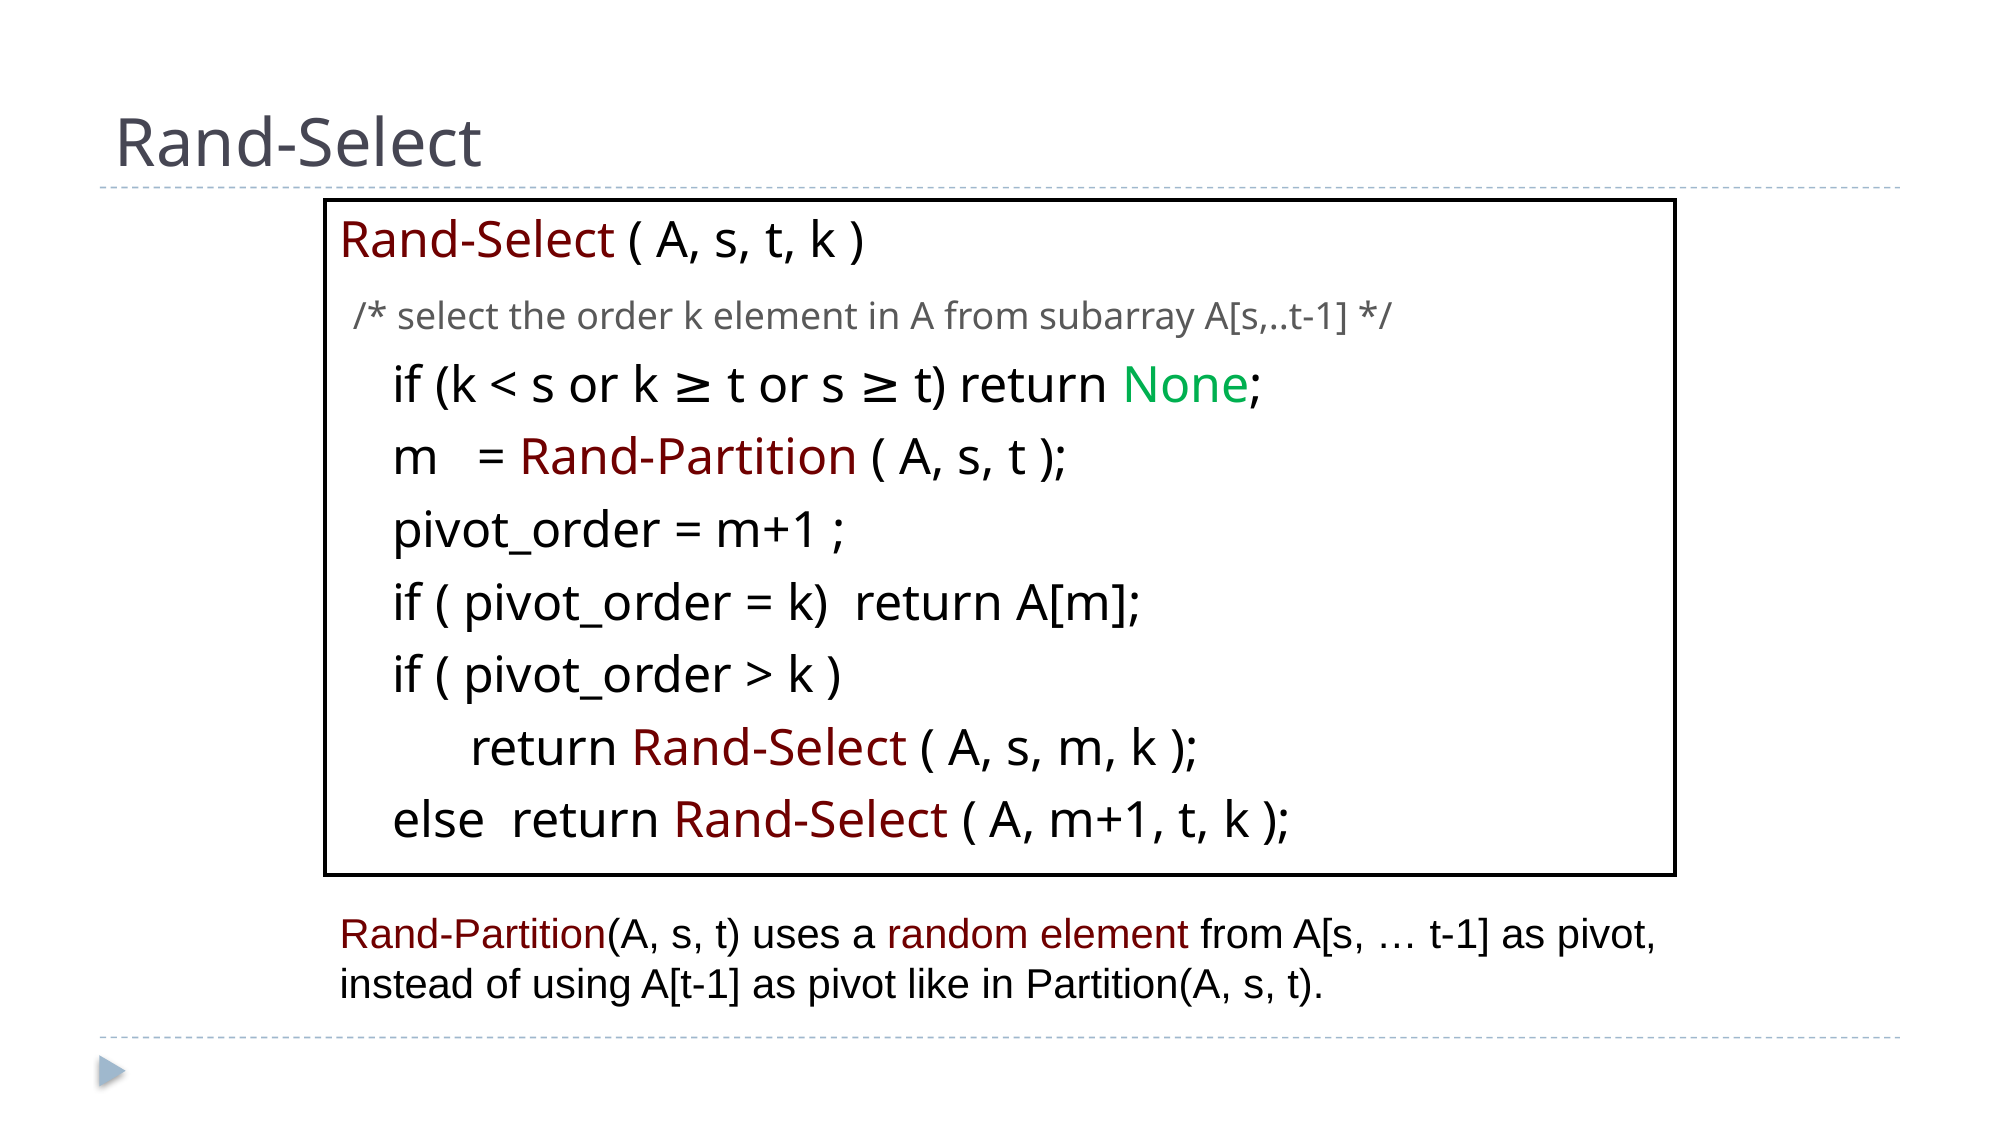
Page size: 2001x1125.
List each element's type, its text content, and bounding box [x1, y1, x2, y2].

title Rand-Select [99, 24, 1901, 188]
list Rand-Select ( A, s, t, k ) /* select the order k element in A from subarray A[s,..t-1] */ if (k < s or k ≥ t or s ≥ t) return None; m = Rand-Partition ( A, s, t ); pivot_order = m+1 ; if ( pivot_order = k) return A[m]; if ( pivot_order > k ) return Rand-Select ( A, s, m, k ); else return Rand-Select ( A, m+1, t, k ); [324, 199, 1676, 876]
text_box Rand-Partition(A, s, t) uses a random element from A[s, … t-1] as pivot, instead of using A[t-1] as pivot like in Partition(A, s, t). [324, 899, 1675, 1015]
